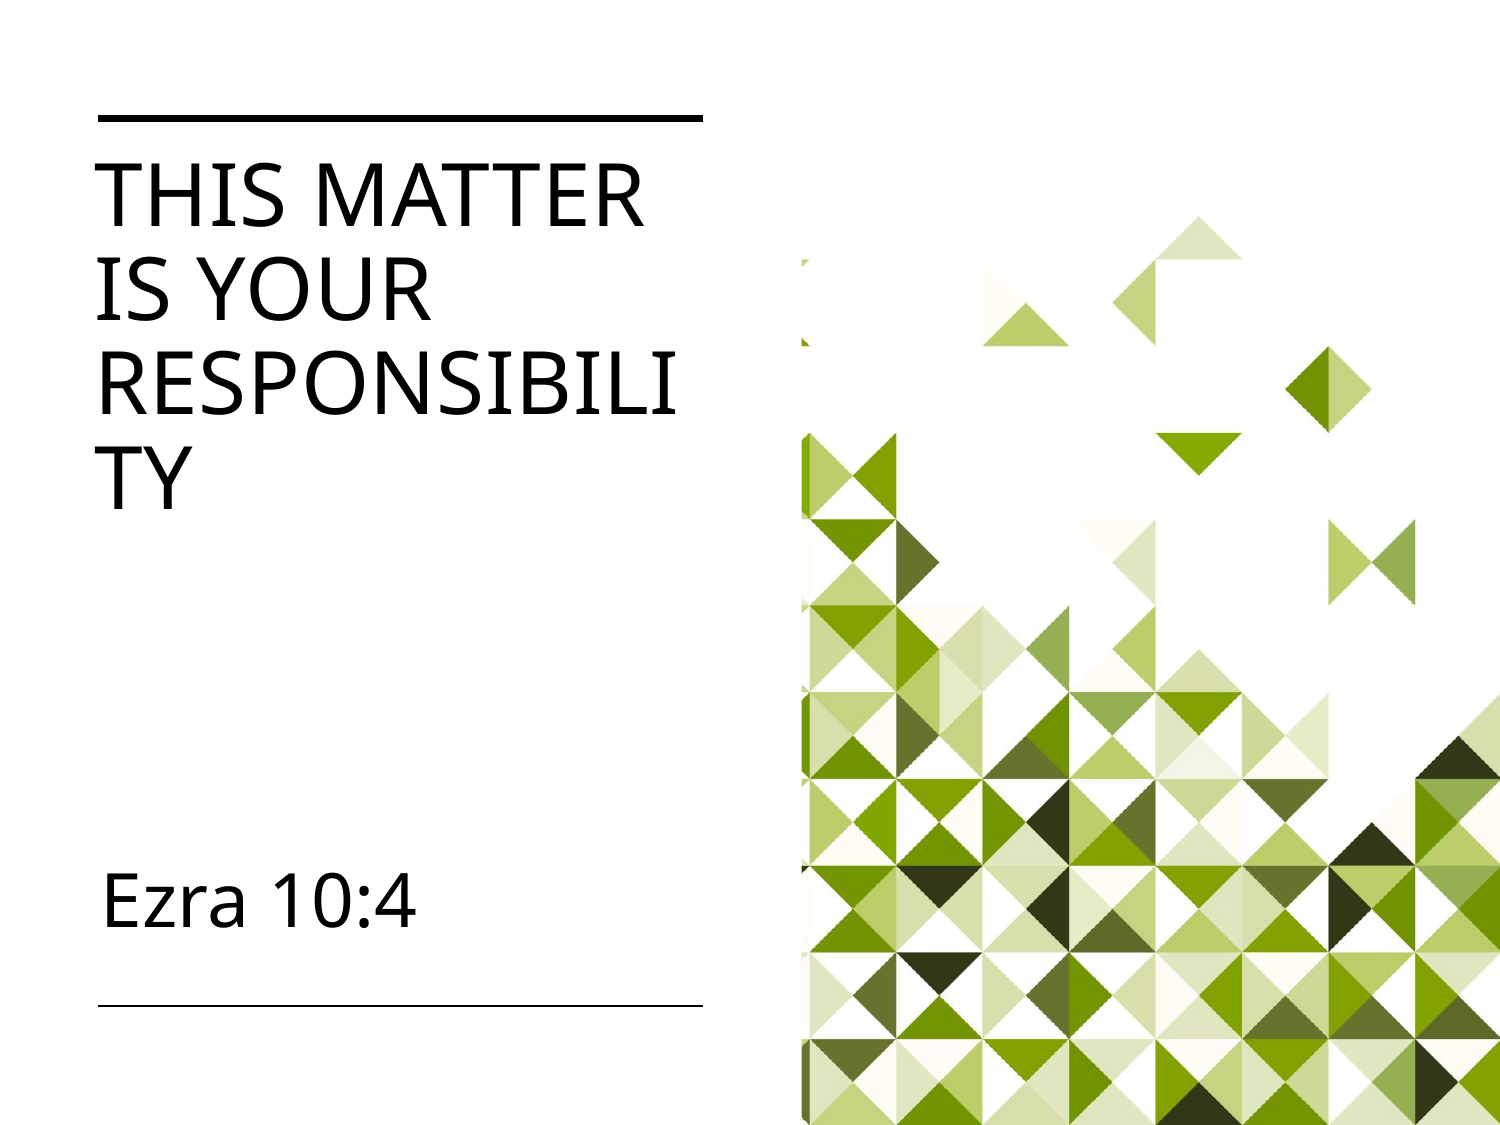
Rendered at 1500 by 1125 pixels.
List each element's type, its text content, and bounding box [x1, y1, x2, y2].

text_box [0, 0, 801, 1125]
subtitle Ezra 10:4 [85, 785, 684, 950]
title This Matter Is Your Responsibility [79, 143, 723, 778]
picture [801, 0, 1500, 1125]
